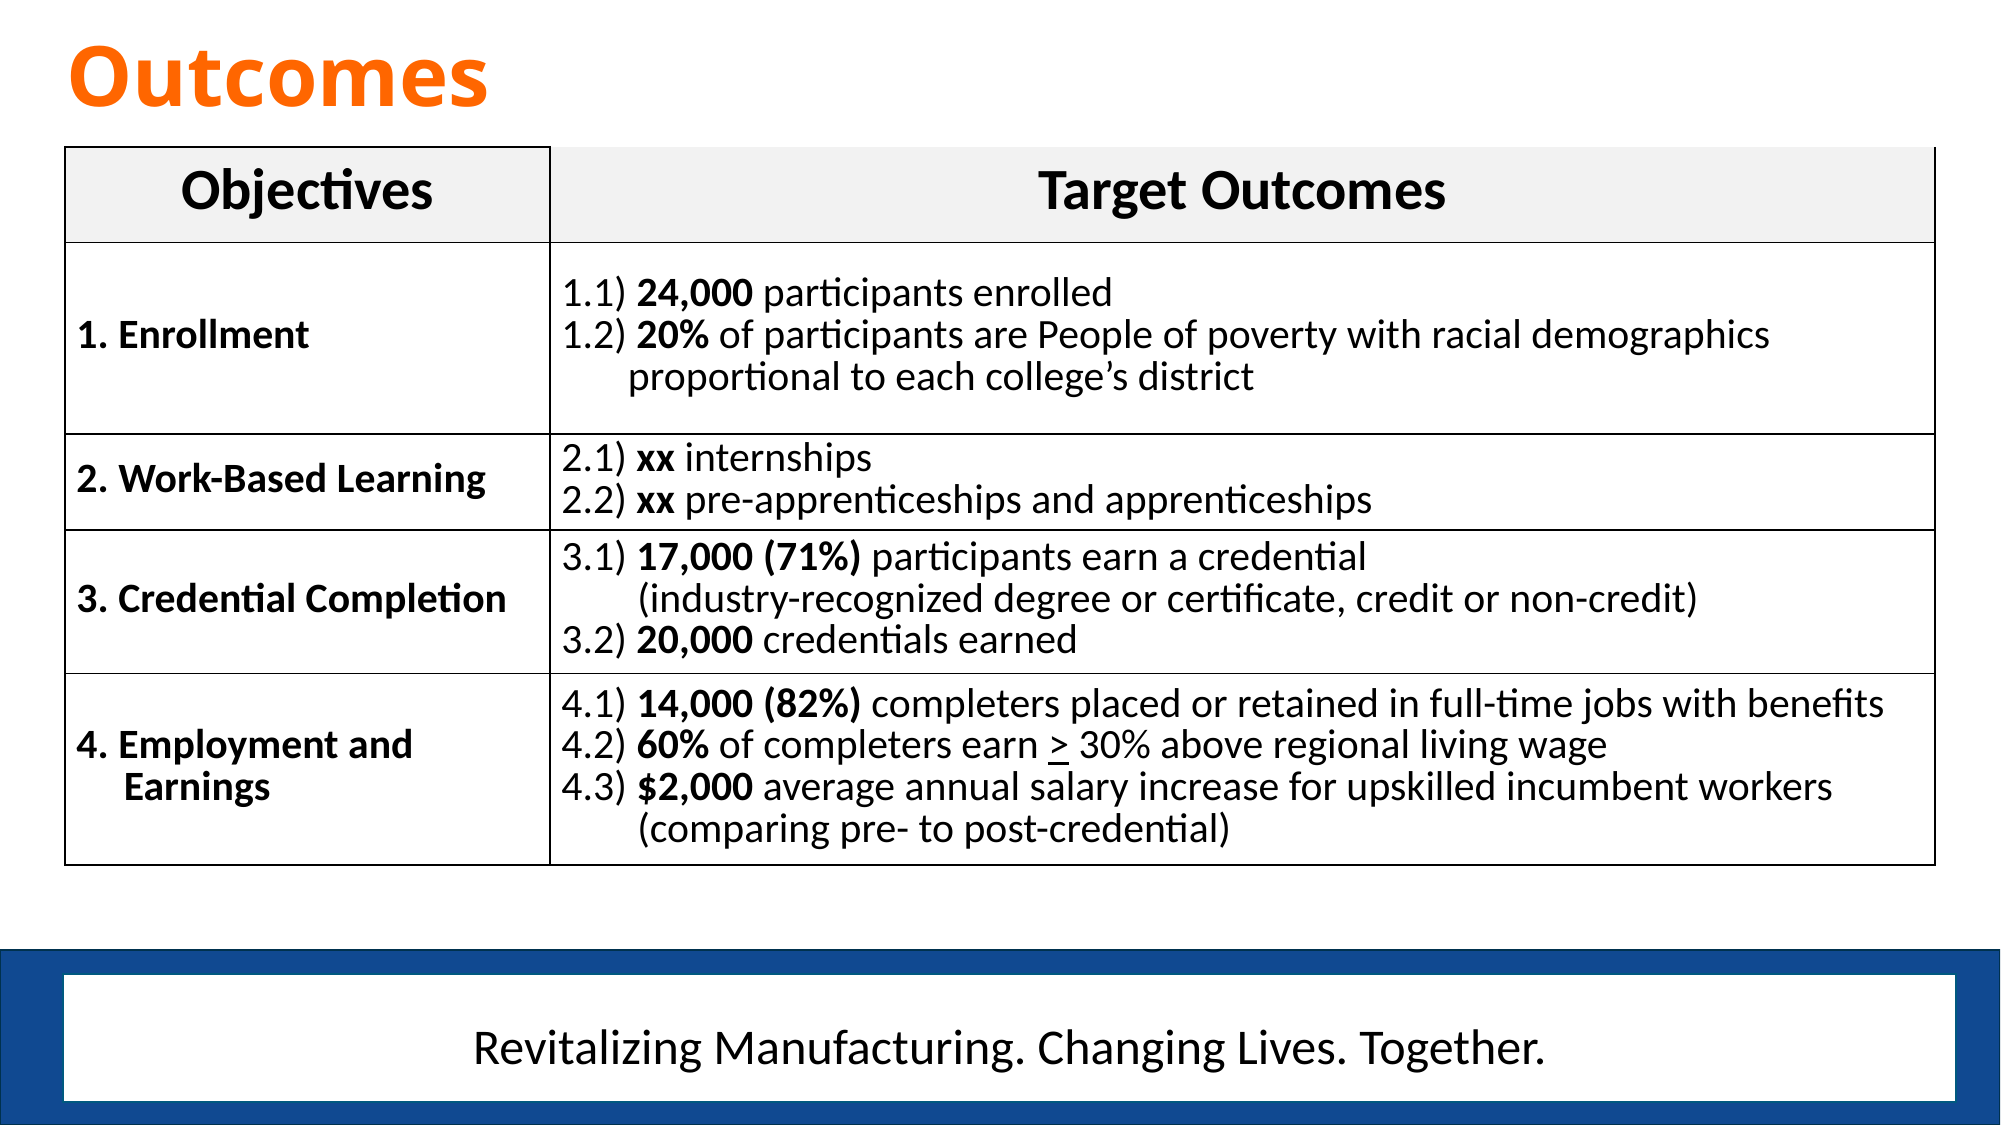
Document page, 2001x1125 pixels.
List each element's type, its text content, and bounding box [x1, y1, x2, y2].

table_cell 3. Credential Completion [66, 531, 549, 673]
table_cell 4. Employment and Earnings [66, 674, 549, 864]
table_header Objectives [66, 148, 549, 242]
table_cell 2. Work-Based Learning [66, 435, 549, 529]
table_cell 1. Enrollment [66, 243, 549, 433]
table_header Target Outcomes [551, 147, 1934, 242]
text_box [0, 176, 235, 252]
table_cell 3.1) 17,000 (71%) participants earn a credential (industry-recognized degree or certificate, credit or non-credit) 3.2) 20,000 credentials earned [551, 531, 1934, 673]
table_cell 4.1) 14,000 (82%) completers placed or retained in full-time jobs with benefits 4.2) 60% of completers earn > 30% above regional living wage 4.3) $2,000 average annual salary increase for upskilled incumbent workers (comparing pre- to post-credential) [551, 674, 1934, 864]
title Outcomes [51, 19, 1627, 135]
table_cell 1.1) 24,000 participants enrolled 1.2) 20% of participants are People of poverty with racial demographics proportional to each college’s district [551, 243, 1934, 433]
table_cell 2.1) xx internships 2.2) xx pre-apprenticeships and apprenticeships [551, 435, 1934, 529]
